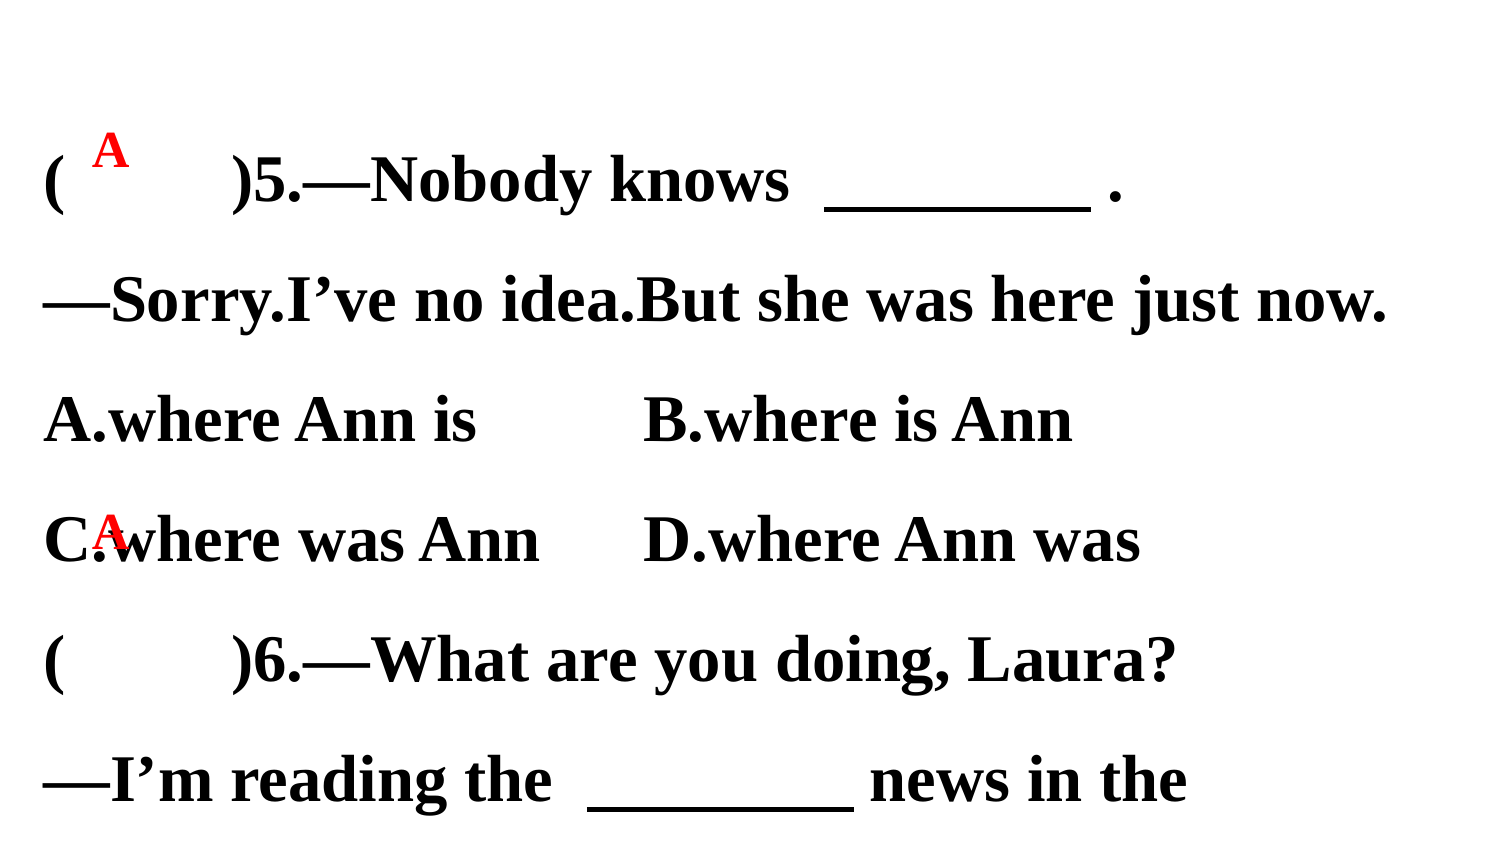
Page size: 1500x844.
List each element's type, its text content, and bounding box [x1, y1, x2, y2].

text_box ( )5.—Nobody knows . —Sorry.I’ve no idea.But she was here just now. A.where Ann is B.where is Ann C.where was Ann D.where Ann was ( )6.—What are you doing, Laura? —I’m reading the news in the newspaper. A.latest B.highest C.nearest D.newest [31, 89, 1463, 844]
text_box A [79, 491, 137, 566]
text_box A [79, 109, 137, 184]
